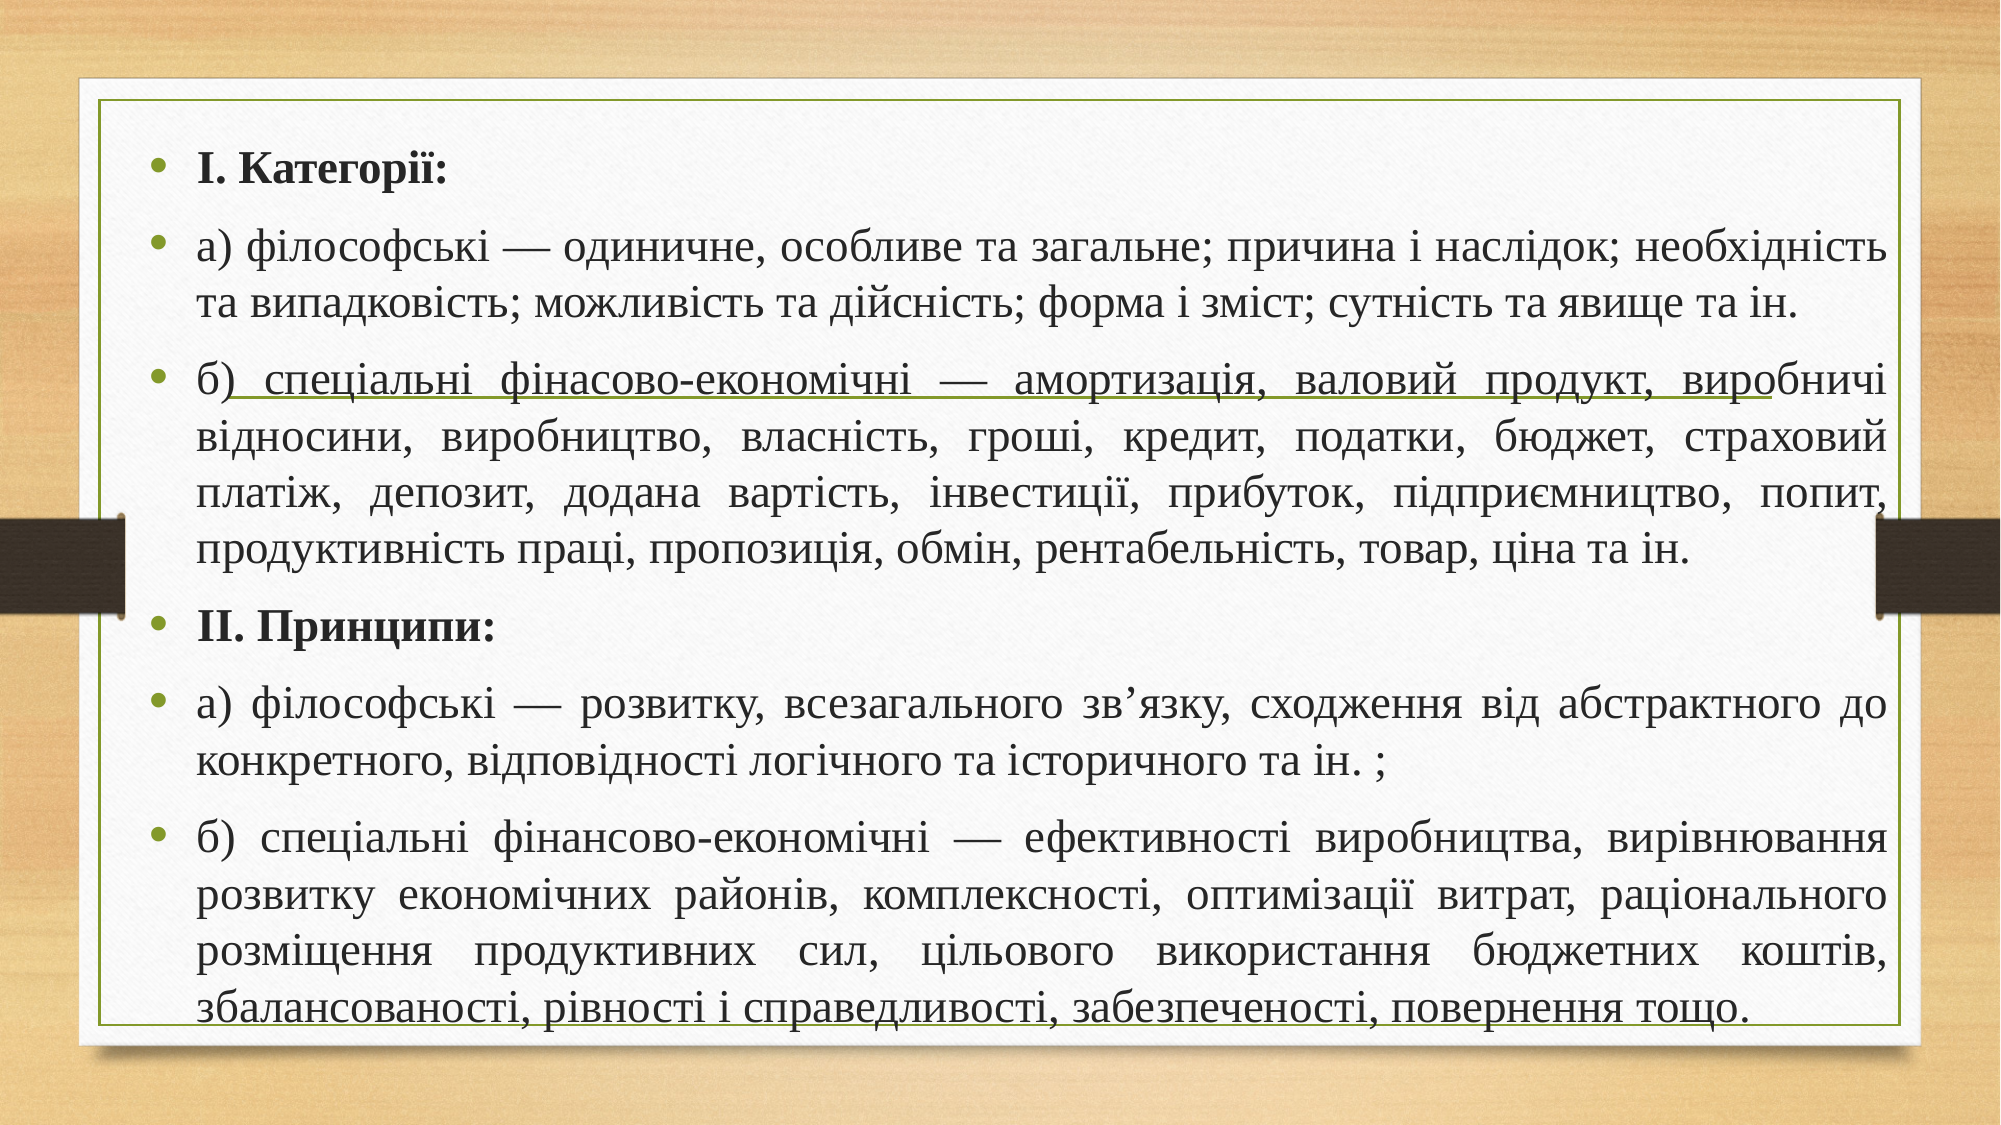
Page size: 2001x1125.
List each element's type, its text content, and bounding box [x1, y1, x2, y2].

list І. Категорії: а) філософські — одиничне, особливе та загальне; причина і наслідок; необхідність та випадковість; можливість та дійсність; форма і зміст; сутність та явище та ін. б) спеціальні фінасово-економічні — амортизація, валовий продукт, виробничі відносини, виробництво, власність, гроші, кредит, податки, бюджет, страховий платіж, депозит, додана вартість, інвестиції, прибуток, підприємництво, попит, продуктивність праці, пропозиція, обмін, рентабельність, товар, ціна та ін. ІІ. Принципи: а) філософські — розвитку, всезагального зв’язку, сходження від абстрактного до конкретного, відповідності логічного та історичного та ін. ; б) спеціальні фінансово-економічні — ефективності виробництва, вирівнювання розвитку економічних районів, комплексності, оптимізації витрат, раціонального розміщення продуктивних сил, цільового використання бюджетних коштів, збалансованості, рівності і справедливості, забезпеченості, повернення тощо. [134, 128, 1906, 1053]
picture [0, 0, 2001, 1125]
